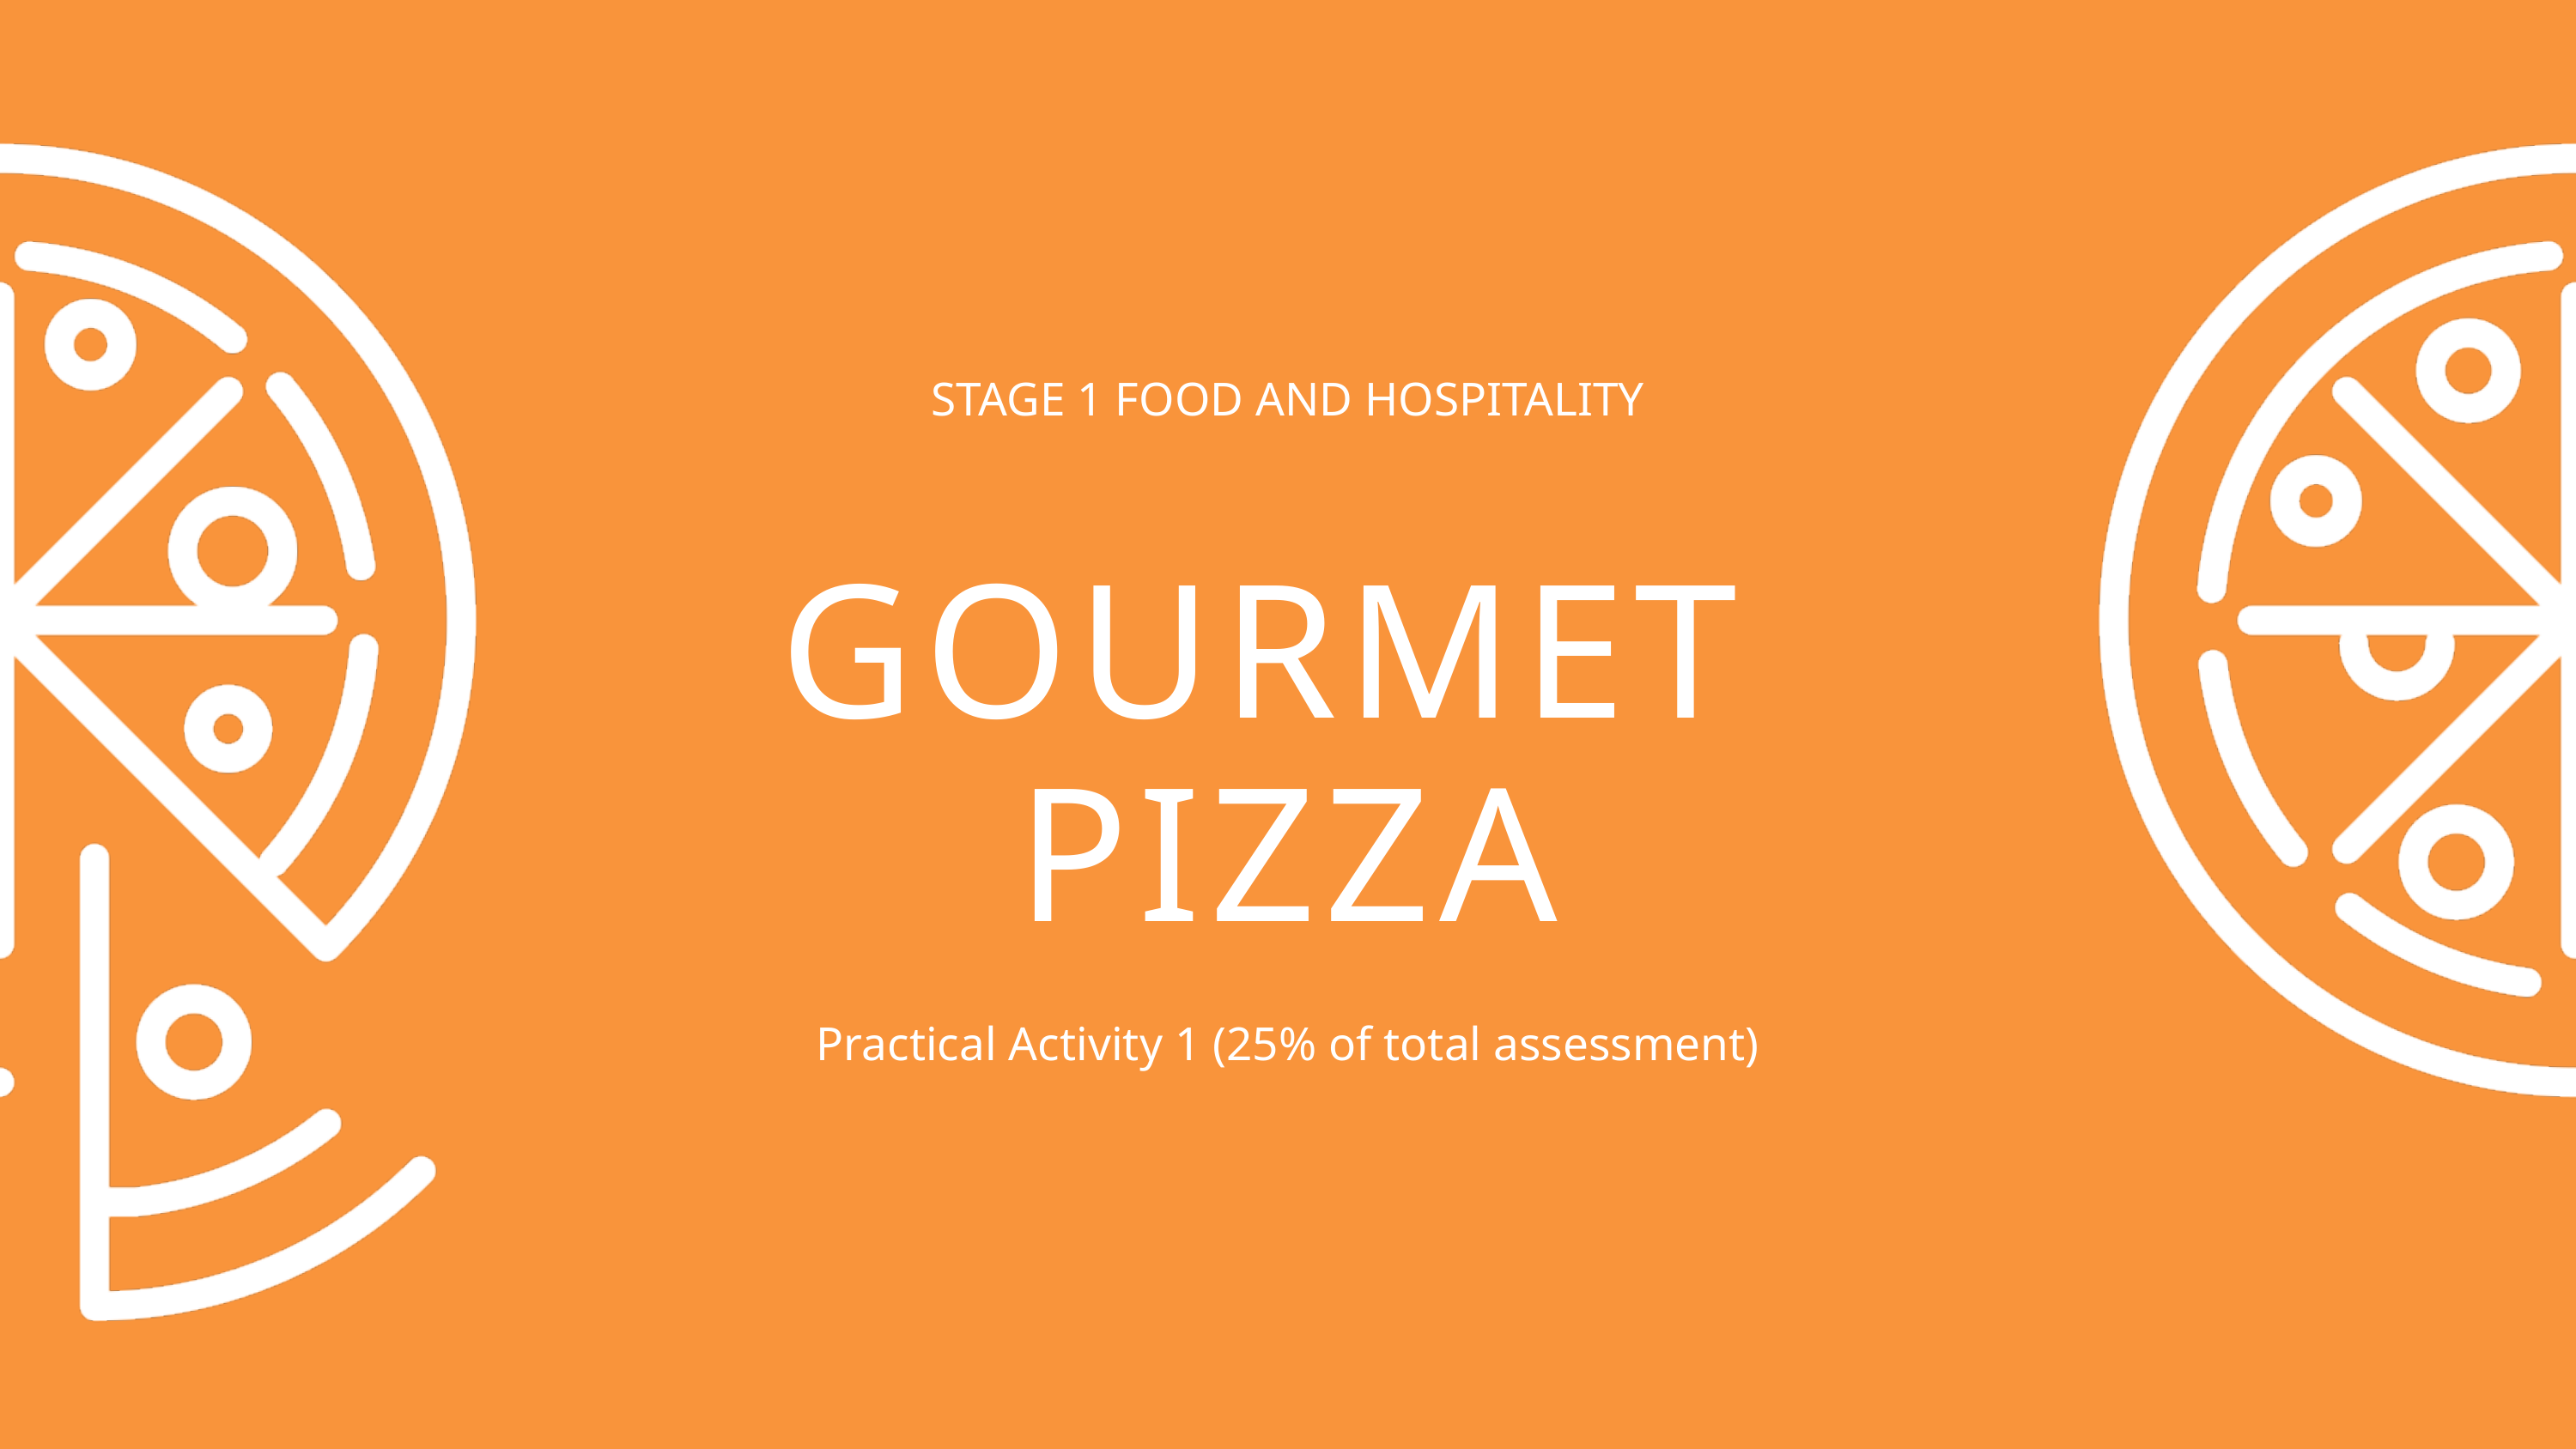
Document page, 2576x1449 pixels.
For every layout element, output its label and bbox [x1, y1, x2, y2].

text_box [640, 374, 1936, 1074]
text_box [1843, 0, 2576, 1449]
text_box [0, 0, 733, 1449]
